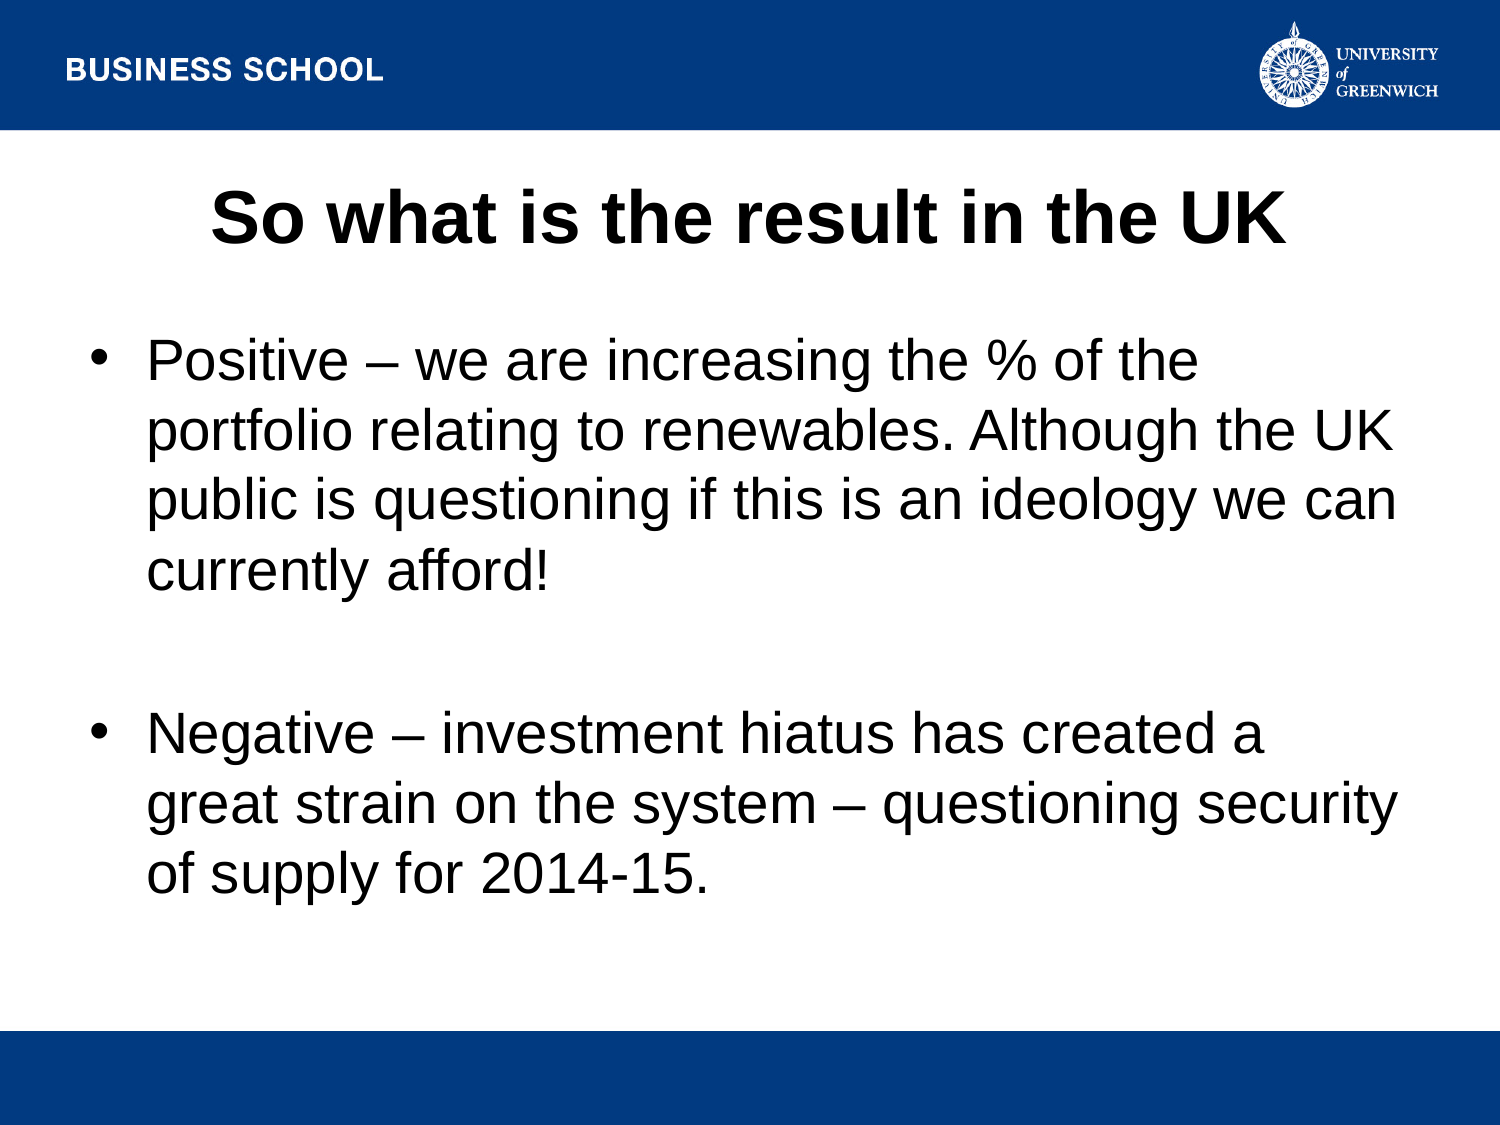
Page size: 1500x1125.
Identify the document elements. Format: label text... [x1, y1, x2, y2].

picture [0, 0, 1500, 1125]
list Positive – we are increasing the % of the portfolio relating to renewables. Although the UK public is questioning if this is an ideology we can currently afford! Negative – investment hiatus has created a great strain on the system – questioning security of supply for 2014-15. [75, 314, 1425, 1005]
title So what is the result in the UK [75, 160, 1425, 314]
